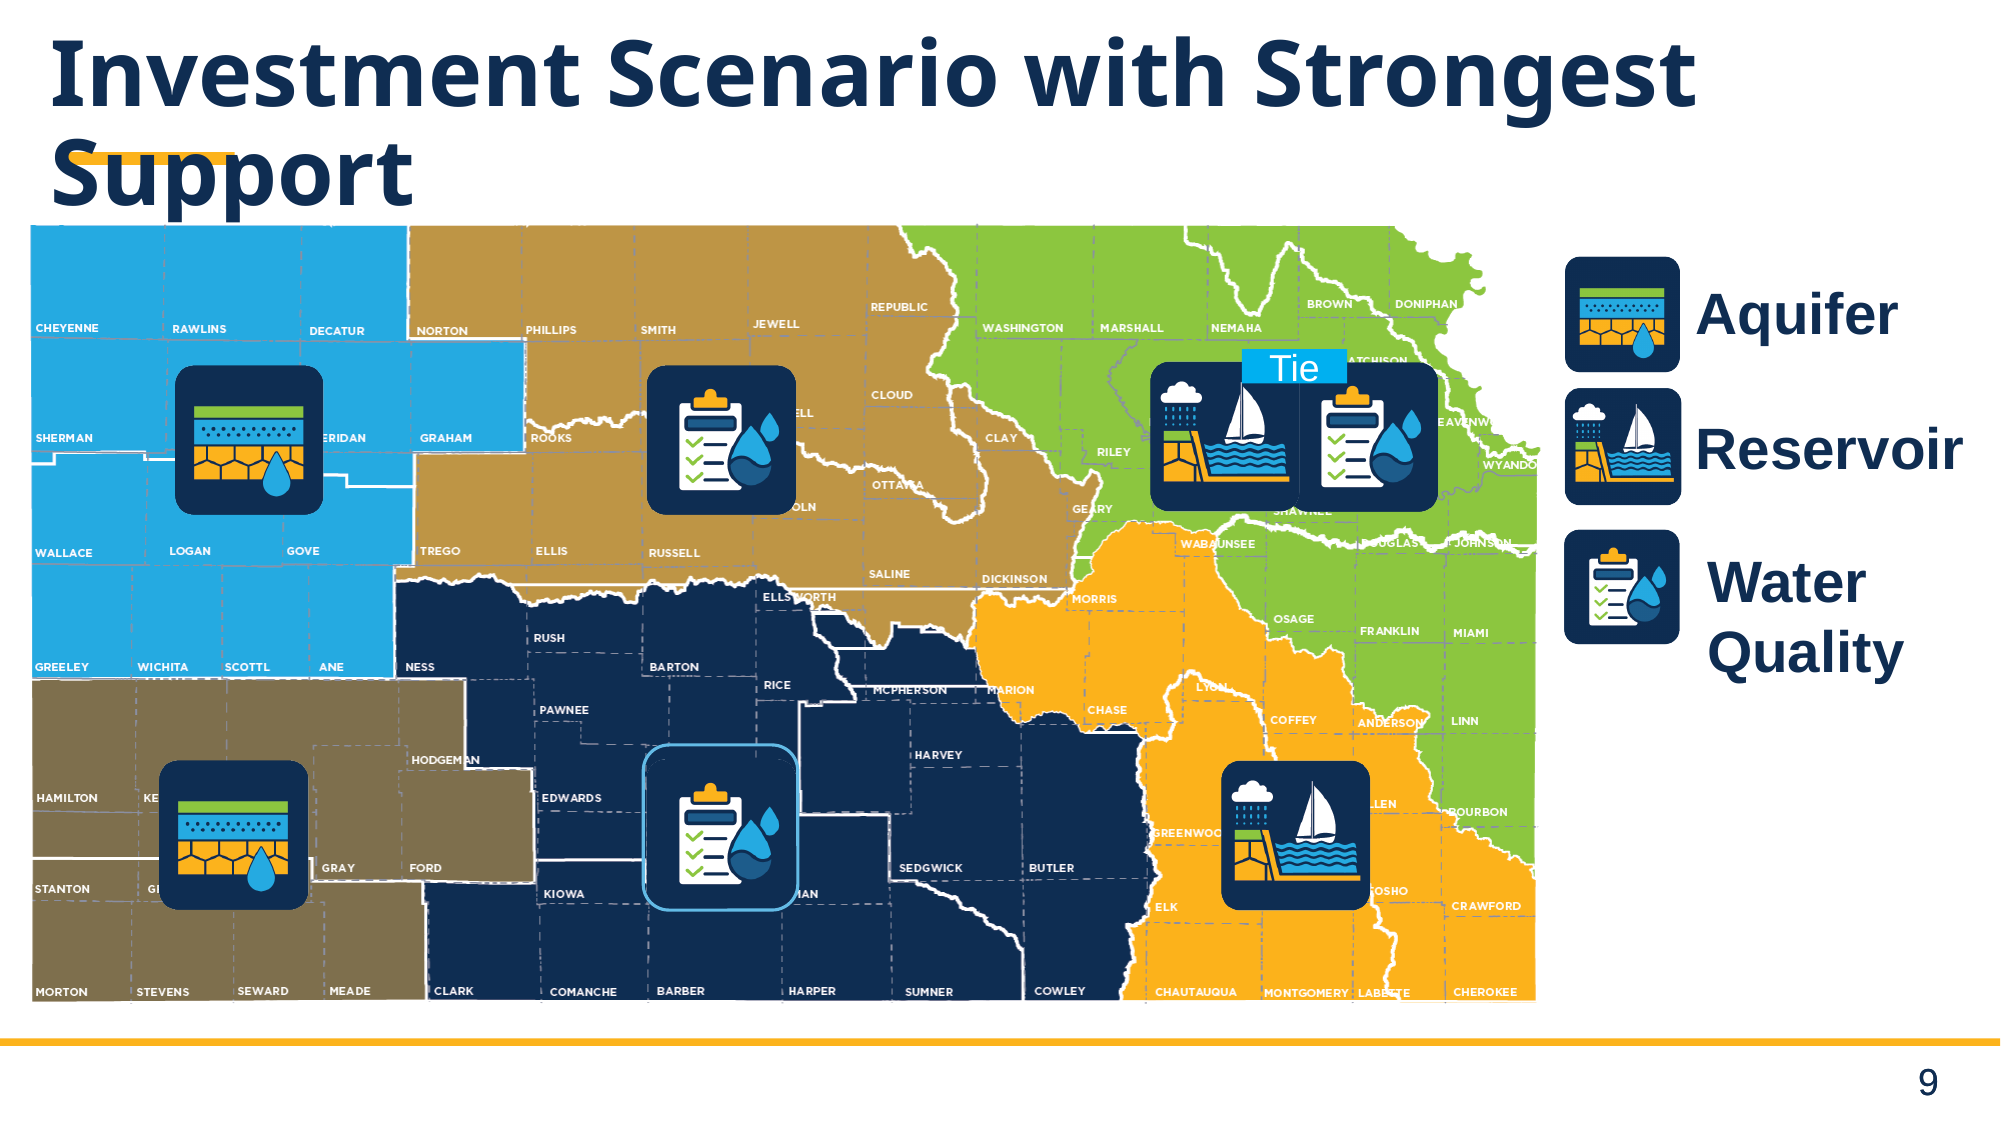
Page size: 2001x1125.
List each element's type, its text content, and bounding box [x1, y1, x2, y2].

picture [0, 202, 1794, 1125]
text_box Aquifer [1794, 268, 1924, 354]
text_box Water Quality [1794, 536, 2000, 692]
title Investment Scenario with Strongest Support [35, 20, 1944, 149]
text_box Reservoir [1794, 403, 1991, 489]
